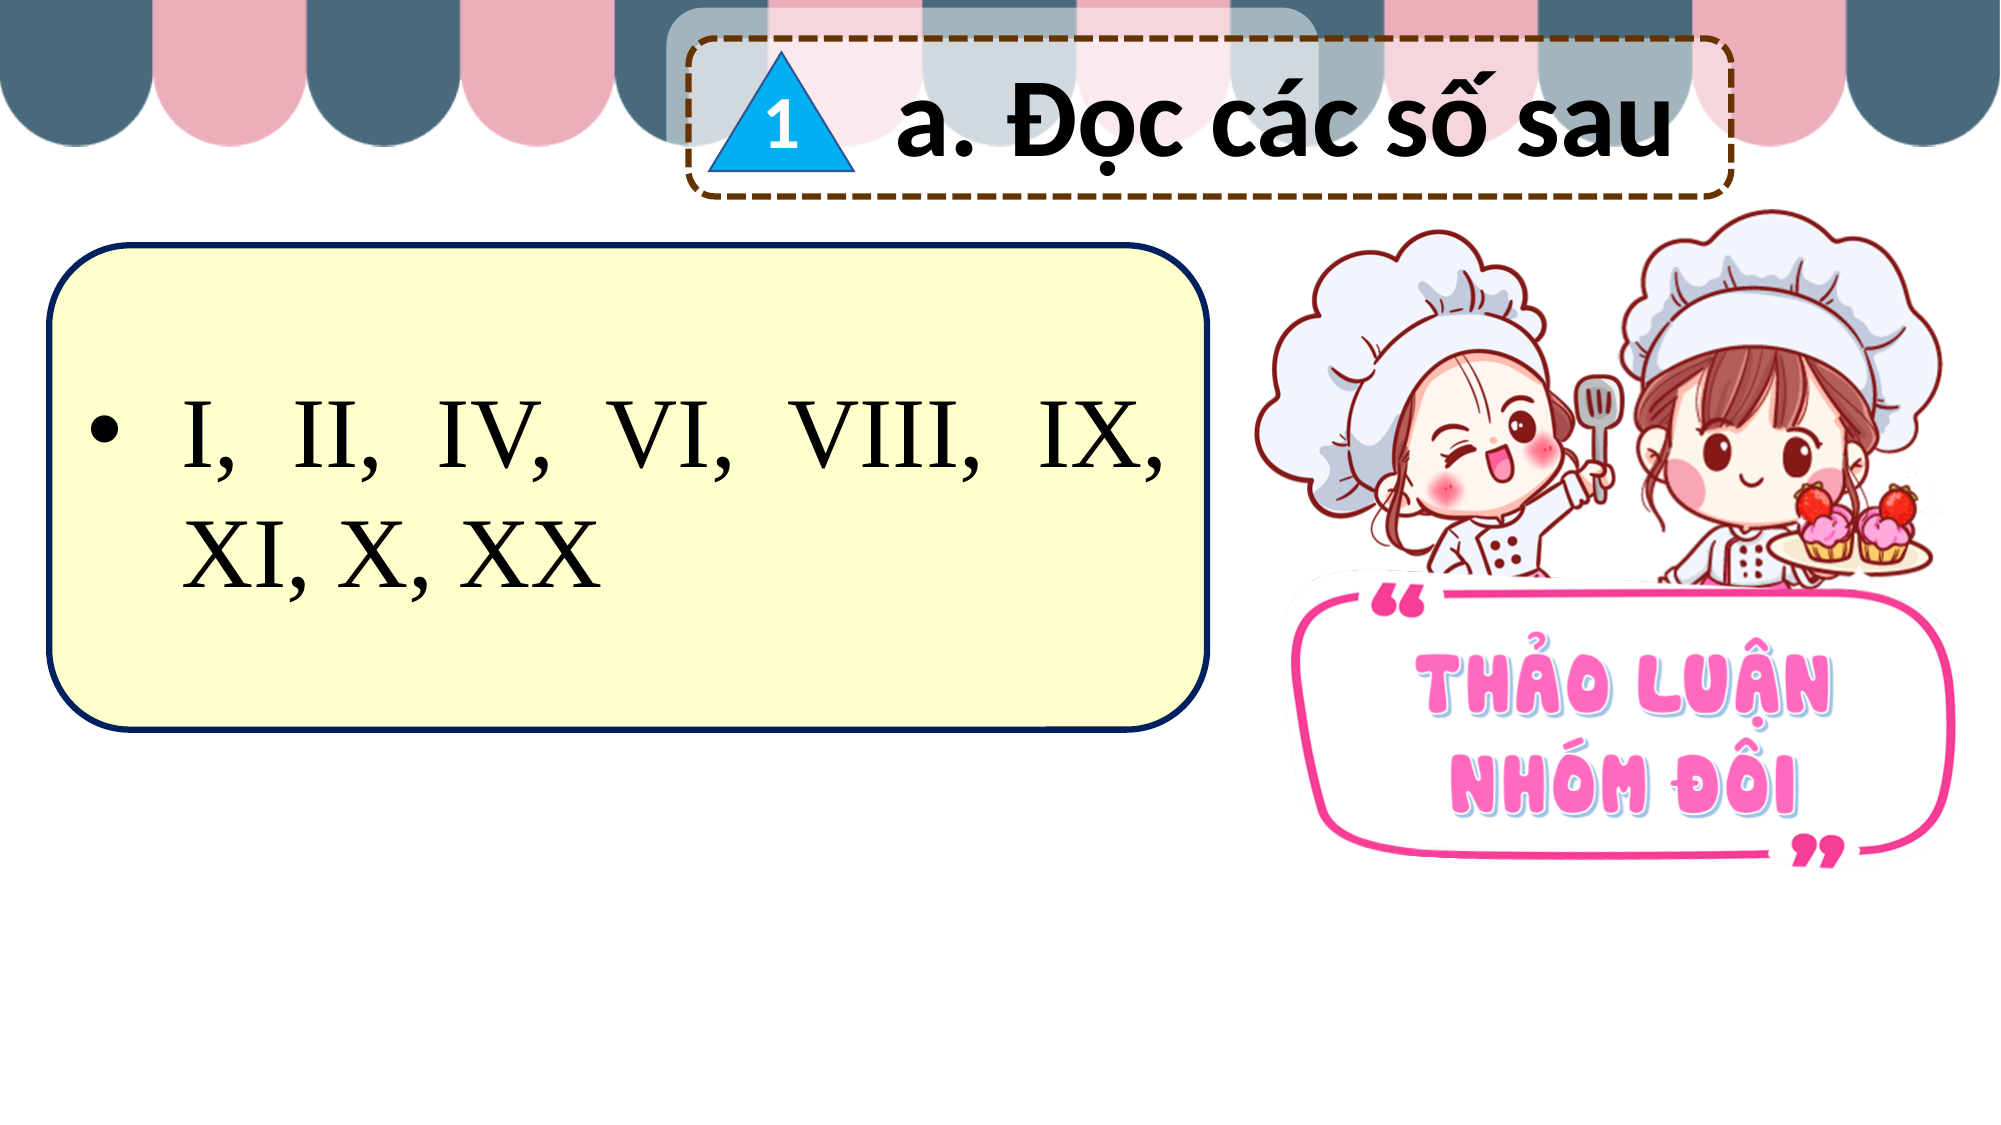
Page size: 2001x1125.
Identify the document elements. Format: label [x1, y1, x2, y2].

picture [0, 0, 2000, 147]
picture [0, 181, 2000, 885]
text_box [666, 7, 1732, 230]
